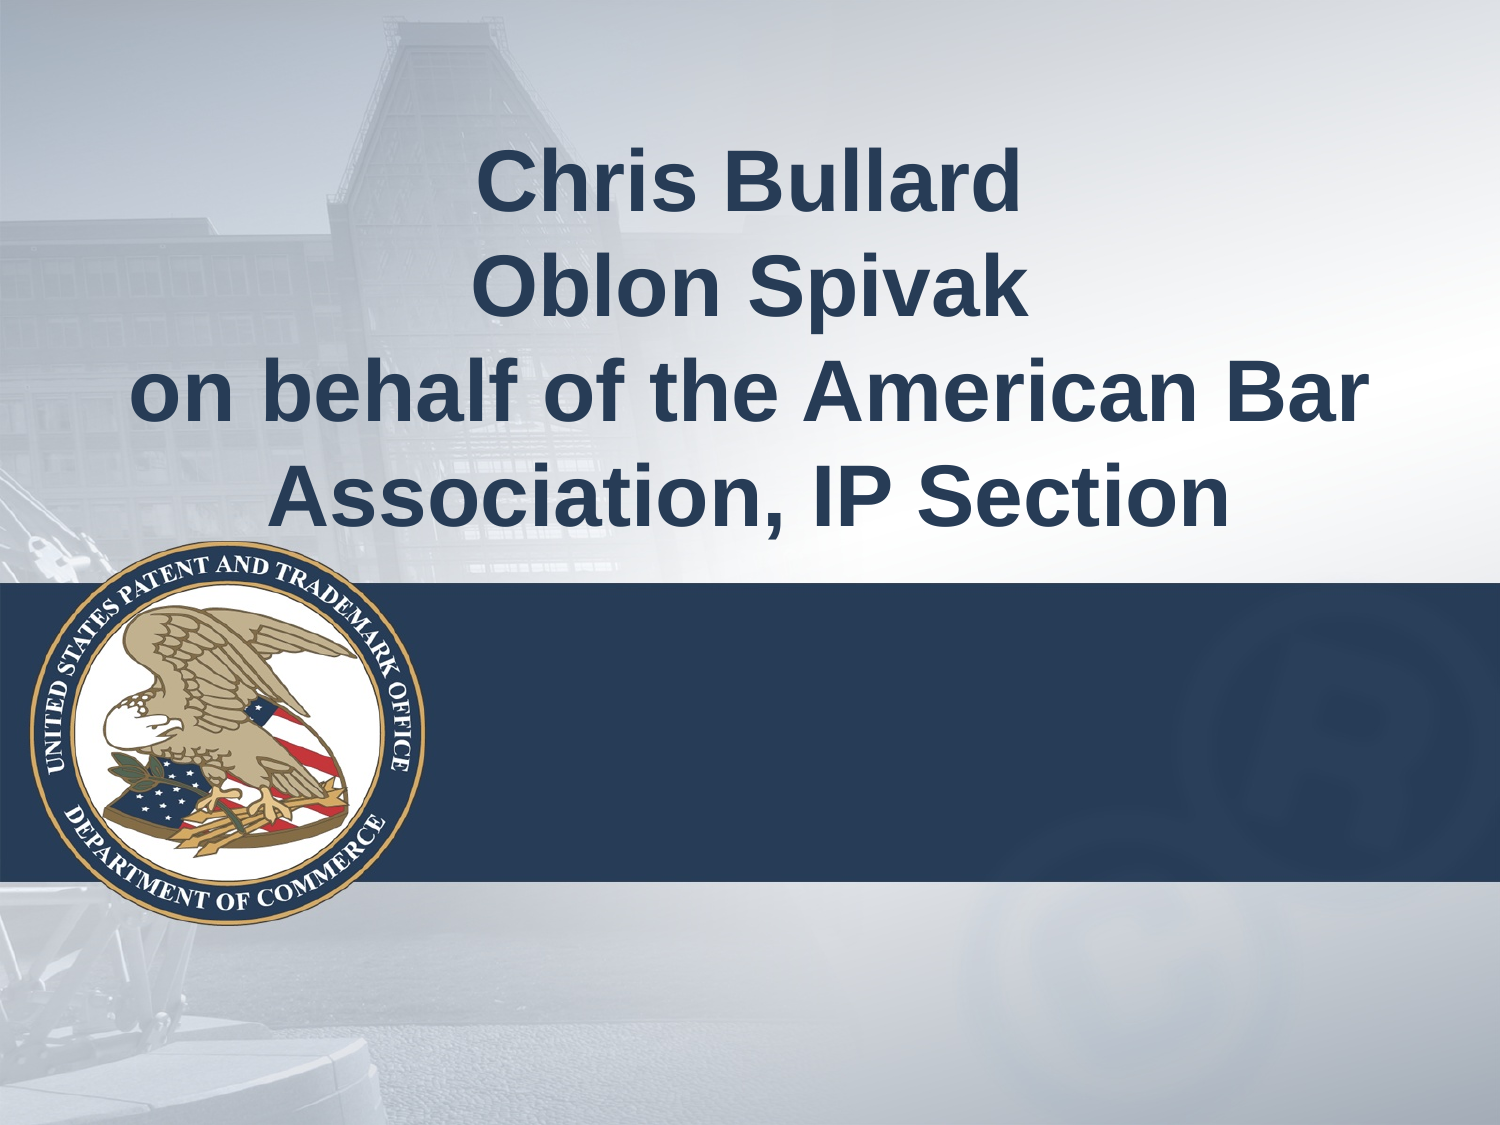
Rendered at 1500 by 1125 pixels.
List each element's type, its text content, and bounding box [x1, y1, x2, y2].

picture [0, 0, 1500, 1125]
title Chris Bullard Oblon Spivak on behalf of the American Bar Association, IP Section [112, 187, 1388, 375]
